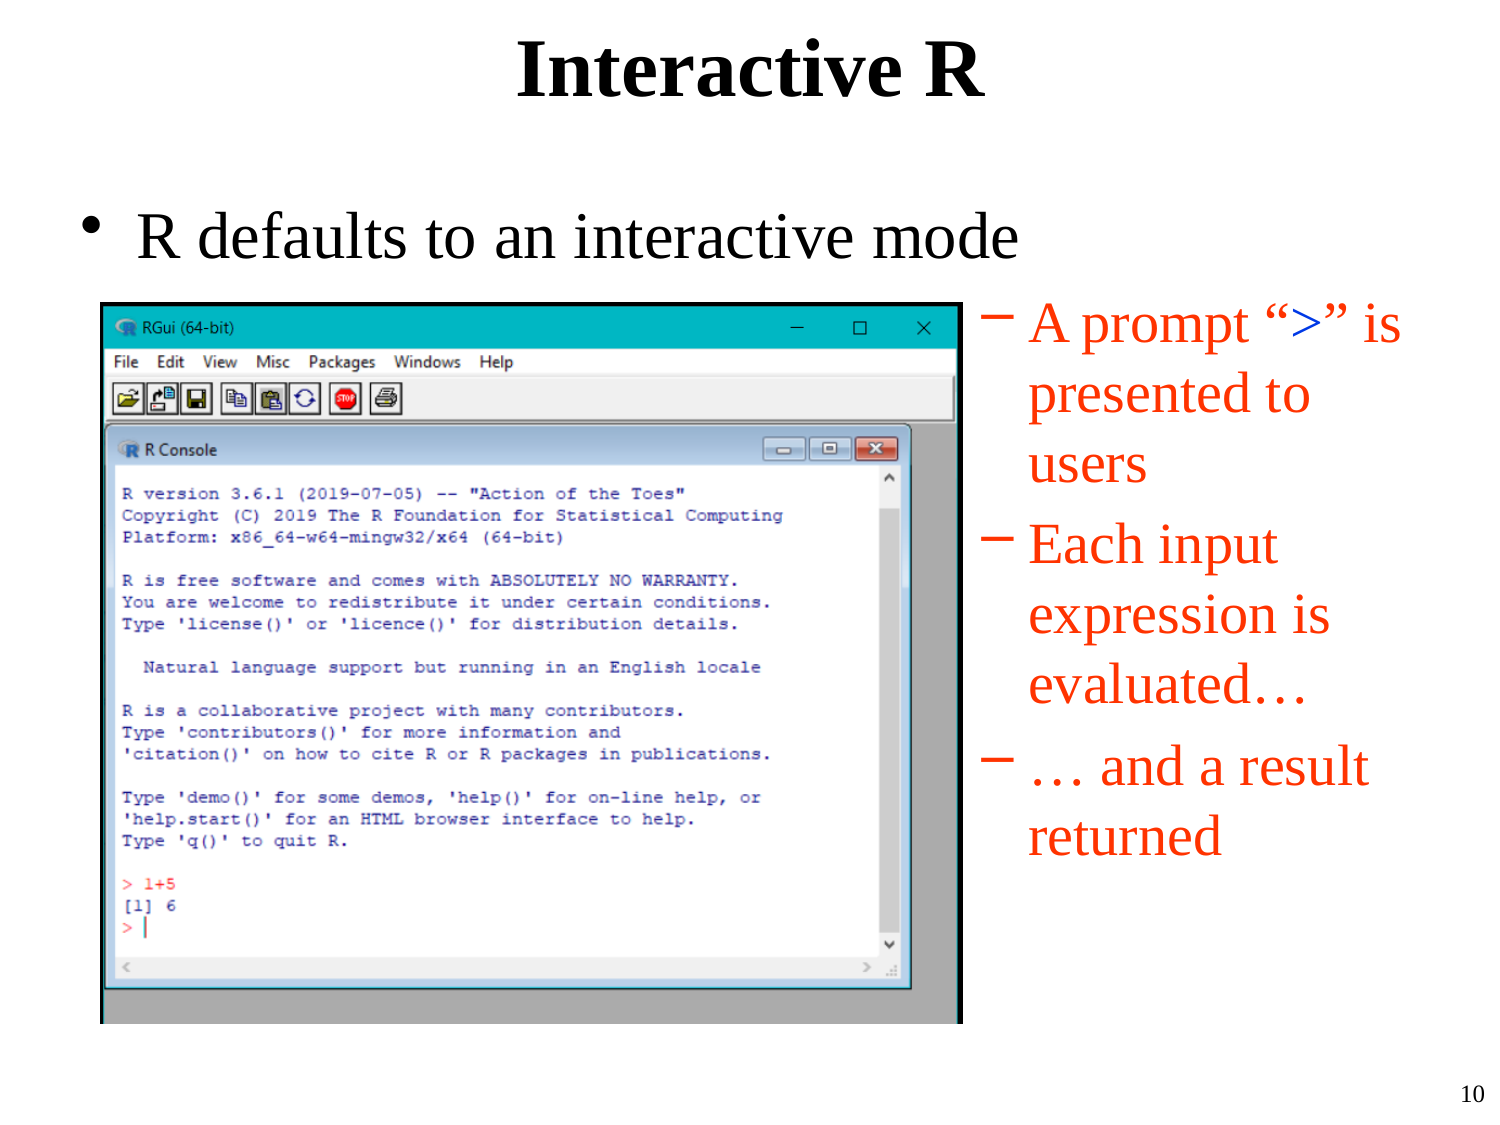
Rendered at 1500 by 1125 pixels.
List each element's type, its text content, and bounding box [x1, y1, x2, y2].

title Interactive R [0, 0, 1500, 126]
list R defaults to an interactive mode A prompt “>” is presented to users Each input expression is evaluated… … and a result returned [64, 184, 1436, 1071]
slide_number 10 [1186, 1069, 1500, 1125]
picture [100, 302, 963, 1024]
